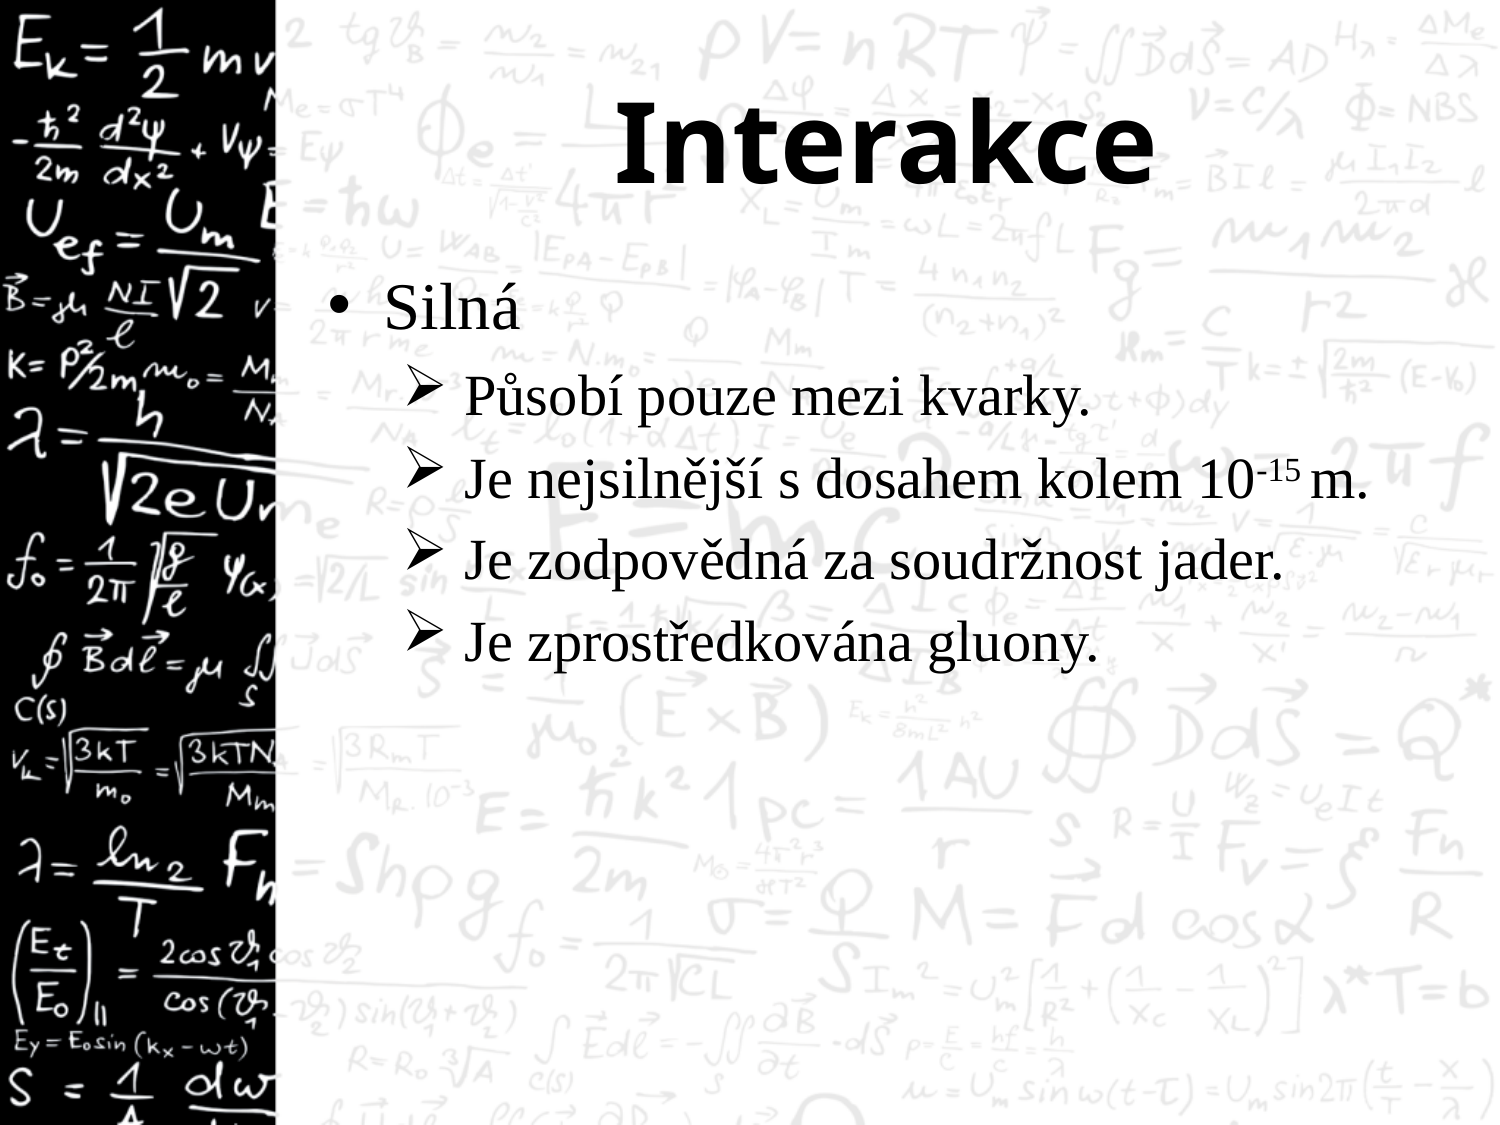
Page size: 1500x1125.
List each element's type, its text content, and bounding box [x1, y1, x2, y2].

title Interakce [312, 45, 1461, 233]
text_box Působí pouze mezi kvarky. [312, 349, 1500, 457]
text_box Je nejsilnější s dosahem kolem 10-15 m. Je zodpovědná za soudržnost jader. Je zprostředkována gluony. [312, 432, 1463, 1059]
picture [0, 0, 1500, 1125]
list Silná [312, 255, 1463, 349]
